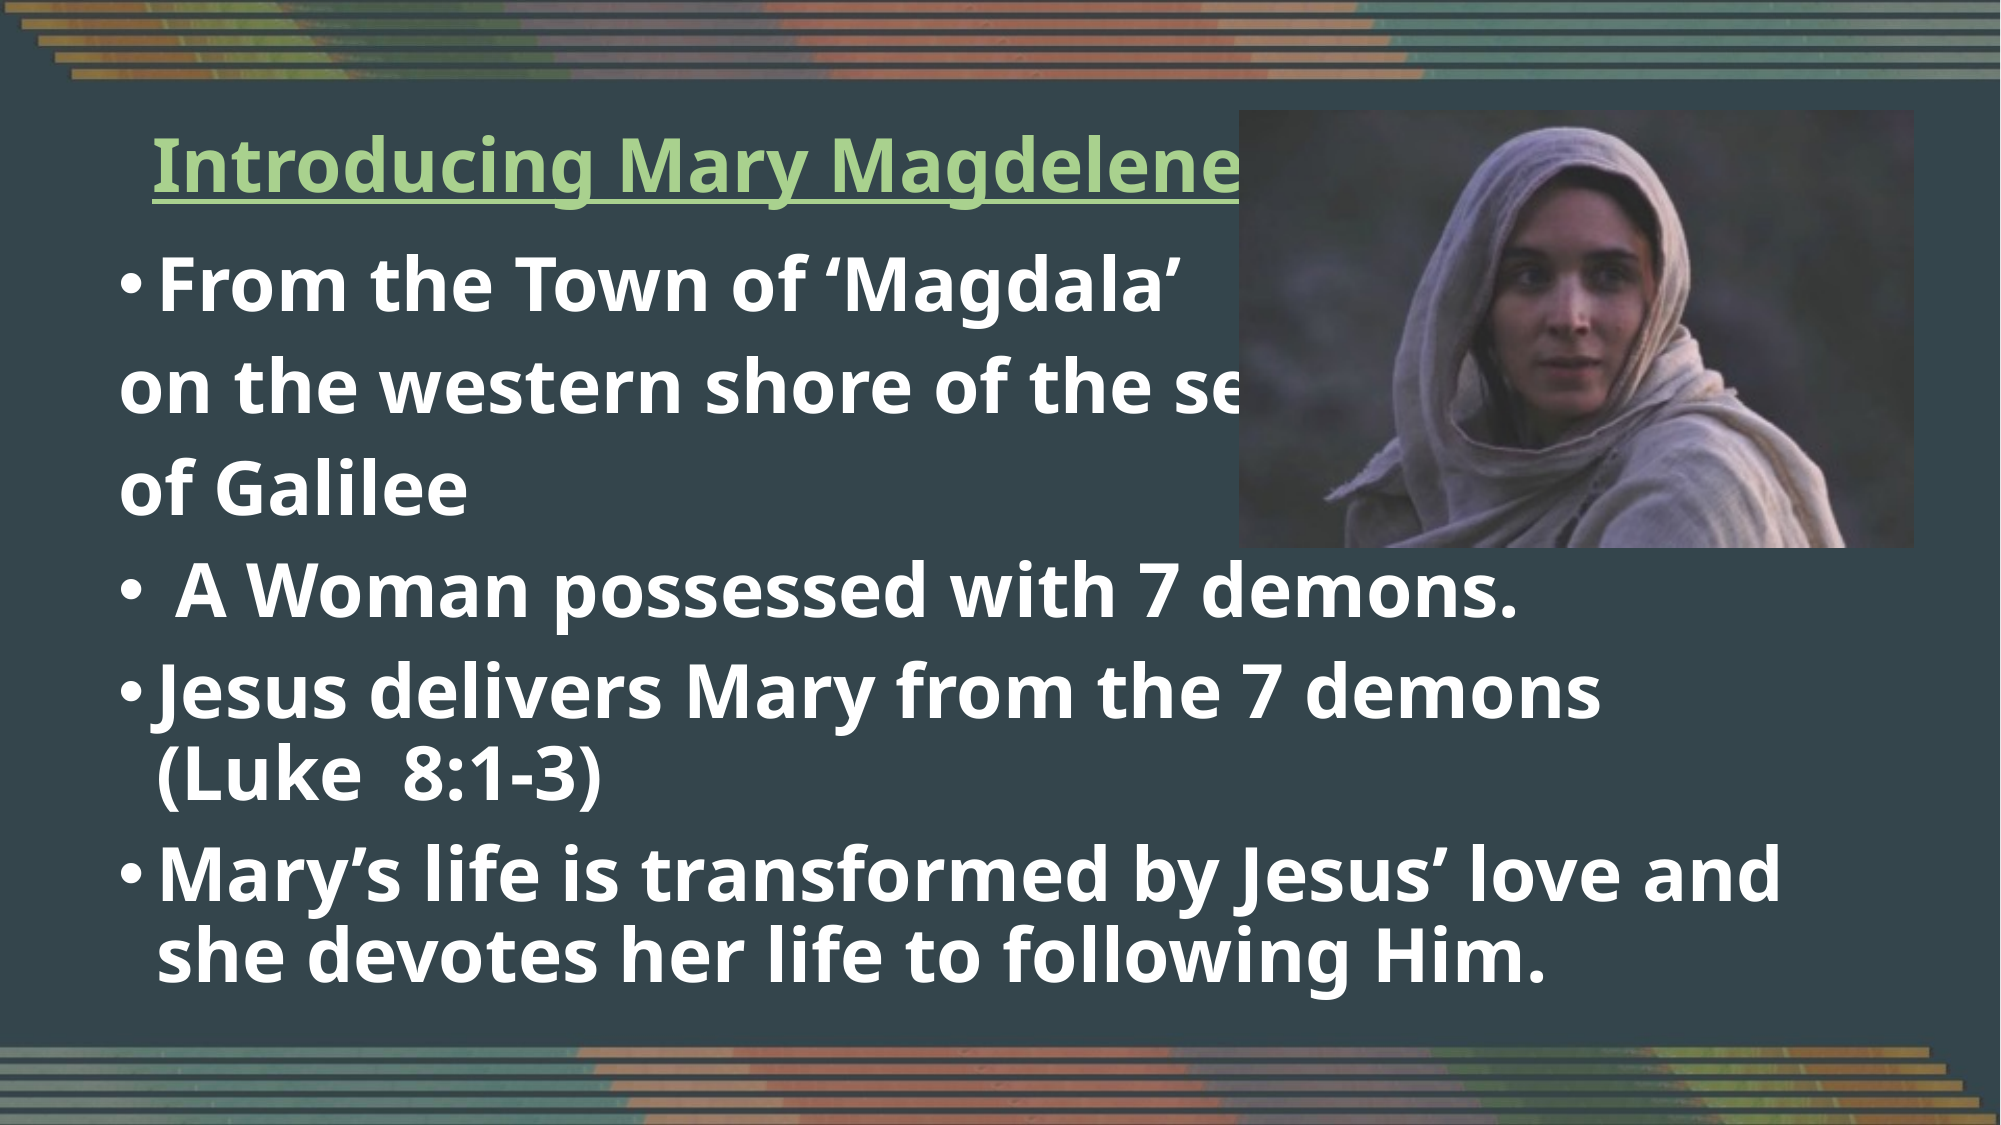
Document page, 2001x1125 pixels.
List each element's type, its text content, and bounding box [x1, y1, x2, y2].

title Introducing Mary Magdelene [137, 59, 1863, 239]
list From the Town of ‘Magdala’ on the western shore of the sea of Galilee A Woman possessed with 7 demons. Jesus delivers Mary from the 7 demons (Luke 8:1-3) Mary’s life is transformed by Jesus’ love and she devotes her life to following Him. [103, 239, 1829, 954]
picture [0, 0, 2001, 1125]
